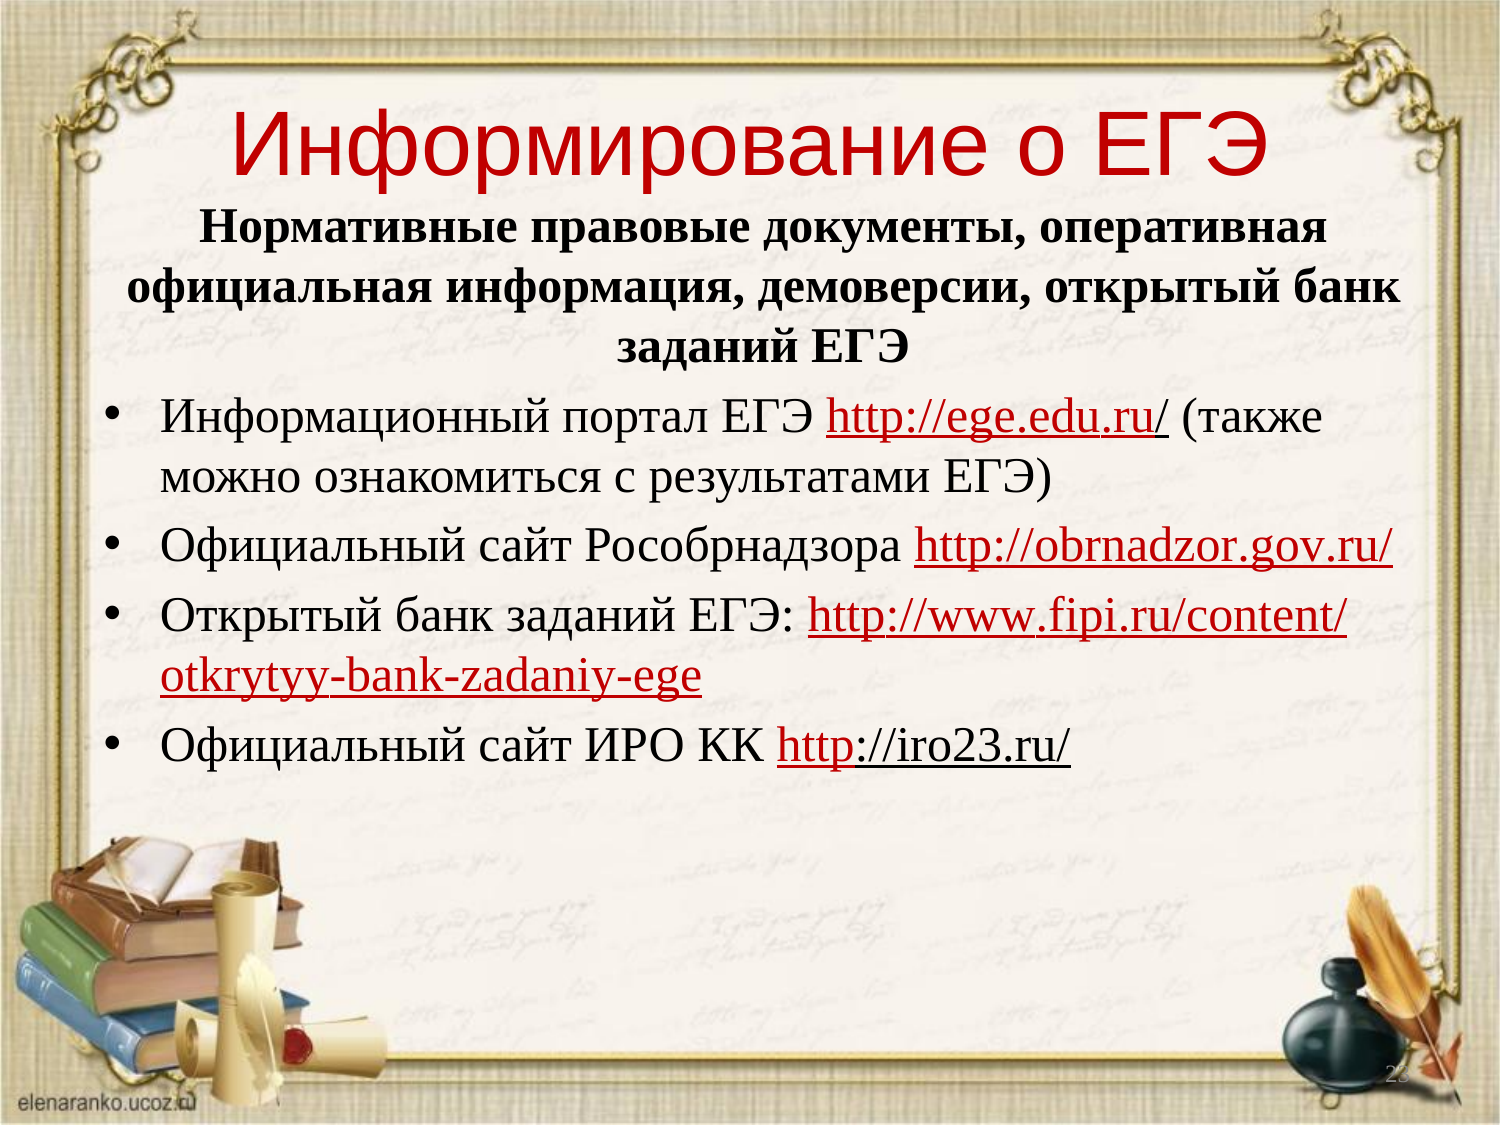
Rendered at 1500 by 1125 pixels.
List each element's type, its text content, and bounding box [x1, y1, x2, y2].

picture [0, 0, 1500, 1125]
slide_number 23 [1074, 1042, 1425, 1103]
list Нормативные правовые документы, оперативная официальная информация, демоверсии, открытый банк заданий ЕГЭ Информационный портал ЕГЭ http://ege.edu.ru/ (также можно ознакомиться с результатами ЕГЭ) Официальный сайт Рособрнадзора http://obrnadzor.gov.ru/ Открытый банк заданий ЕГЭ: http://www.fipi.ru/content/otkrytyy-bank-zadaniy-ege Официальный сайт ИРО КК http://iro23.ru/ [88, 184, 1439, 927]
title Информирование о ЕГЭ [75, 45, 1425, 233]
